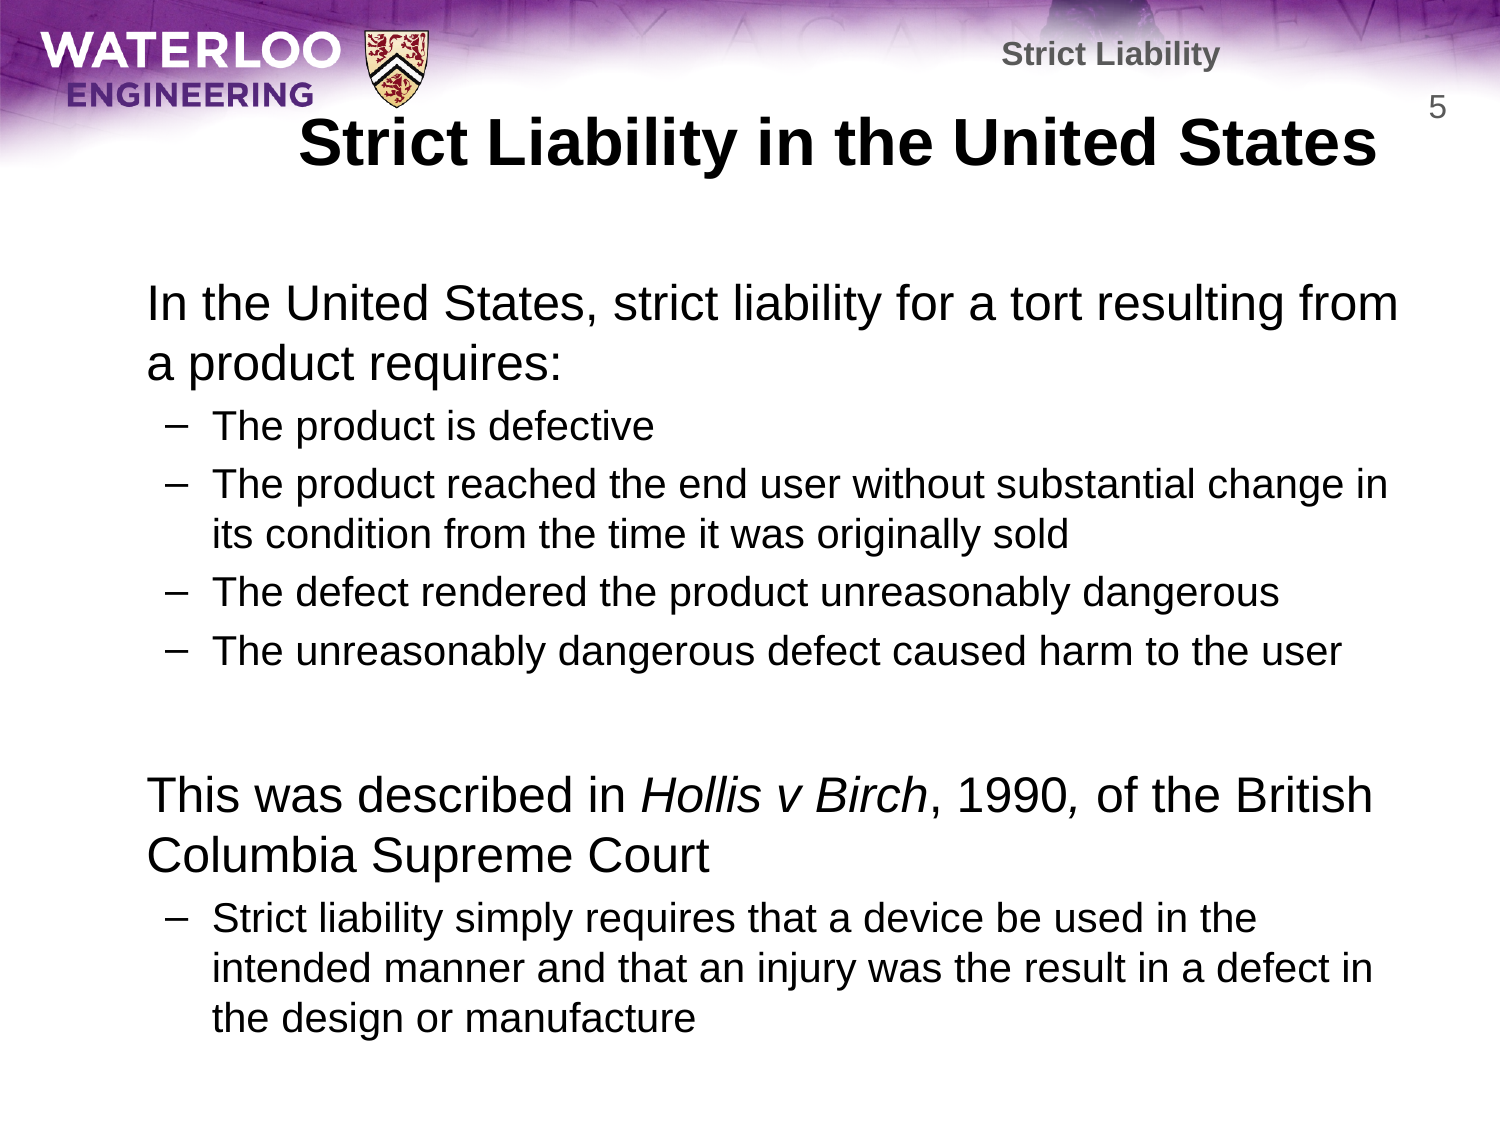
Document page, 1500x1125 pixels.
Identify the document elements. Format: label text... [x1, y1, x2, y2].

picture [0, 0, 1500, 1125]
slide_number 5 [1333, 73, 1462, 134]
list In the United States, strict liability for a tort resulting from a product requires: The product is defective The product reached the end user without substantial change in its condition from the time it was originally sold The defect rendered the product unreasonably dangerous The unreasonably dangerous defect caused harm to the user This was described in Hollis v Birch, 1990, of the British Columbia Supreme Court Strict liability simply requires that a device be used in the intended manner and that an injury was the result in a defect in the design or manufacture [74, 262, 1426, 1020]
title Strict Liability in the United States [252, 44, 1426, 233]
footer Strict Liability [453, 24, 1236, 68]
